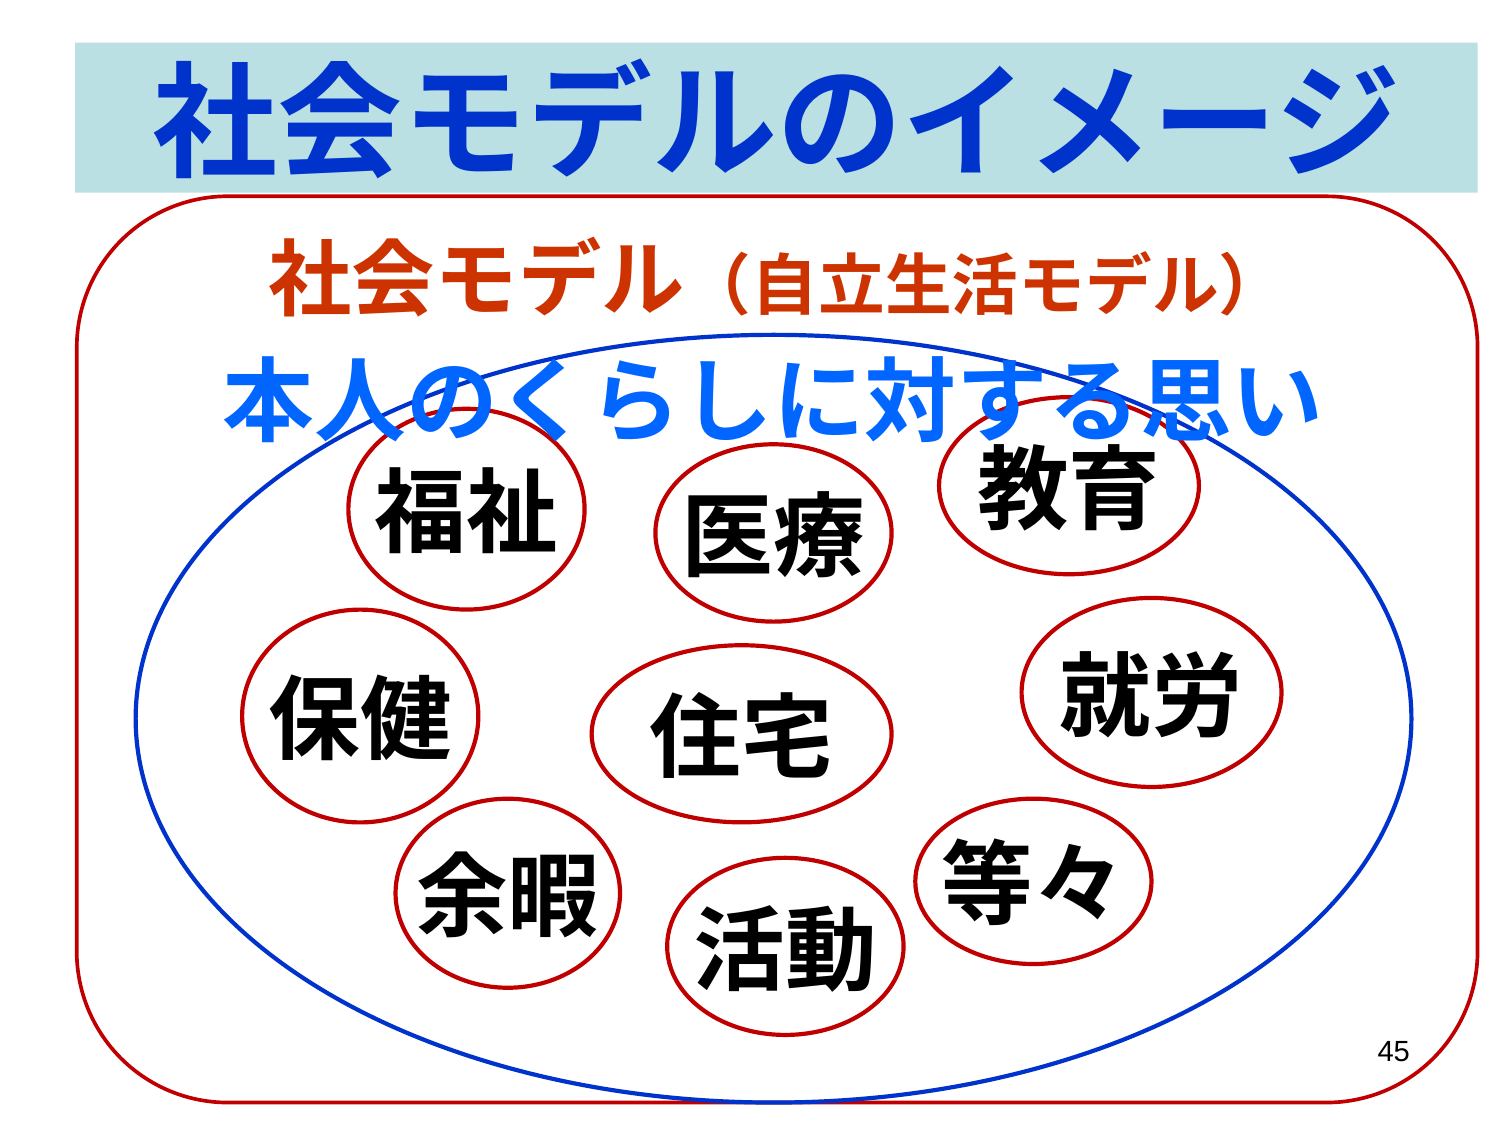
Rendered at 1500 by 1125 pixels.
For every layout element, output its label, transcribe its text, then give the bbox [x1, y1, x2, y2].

title 社会モデルのイメージ [75, 42, 1478, 193]
text_box 社会モデル（自立生活モデル） [76, 196, 1478, 1103]
text_box 本人のくらしに対する思い [135, 334, 1412, 1103]
slide_number 45 [1340, 1067, 1426, 1103]
